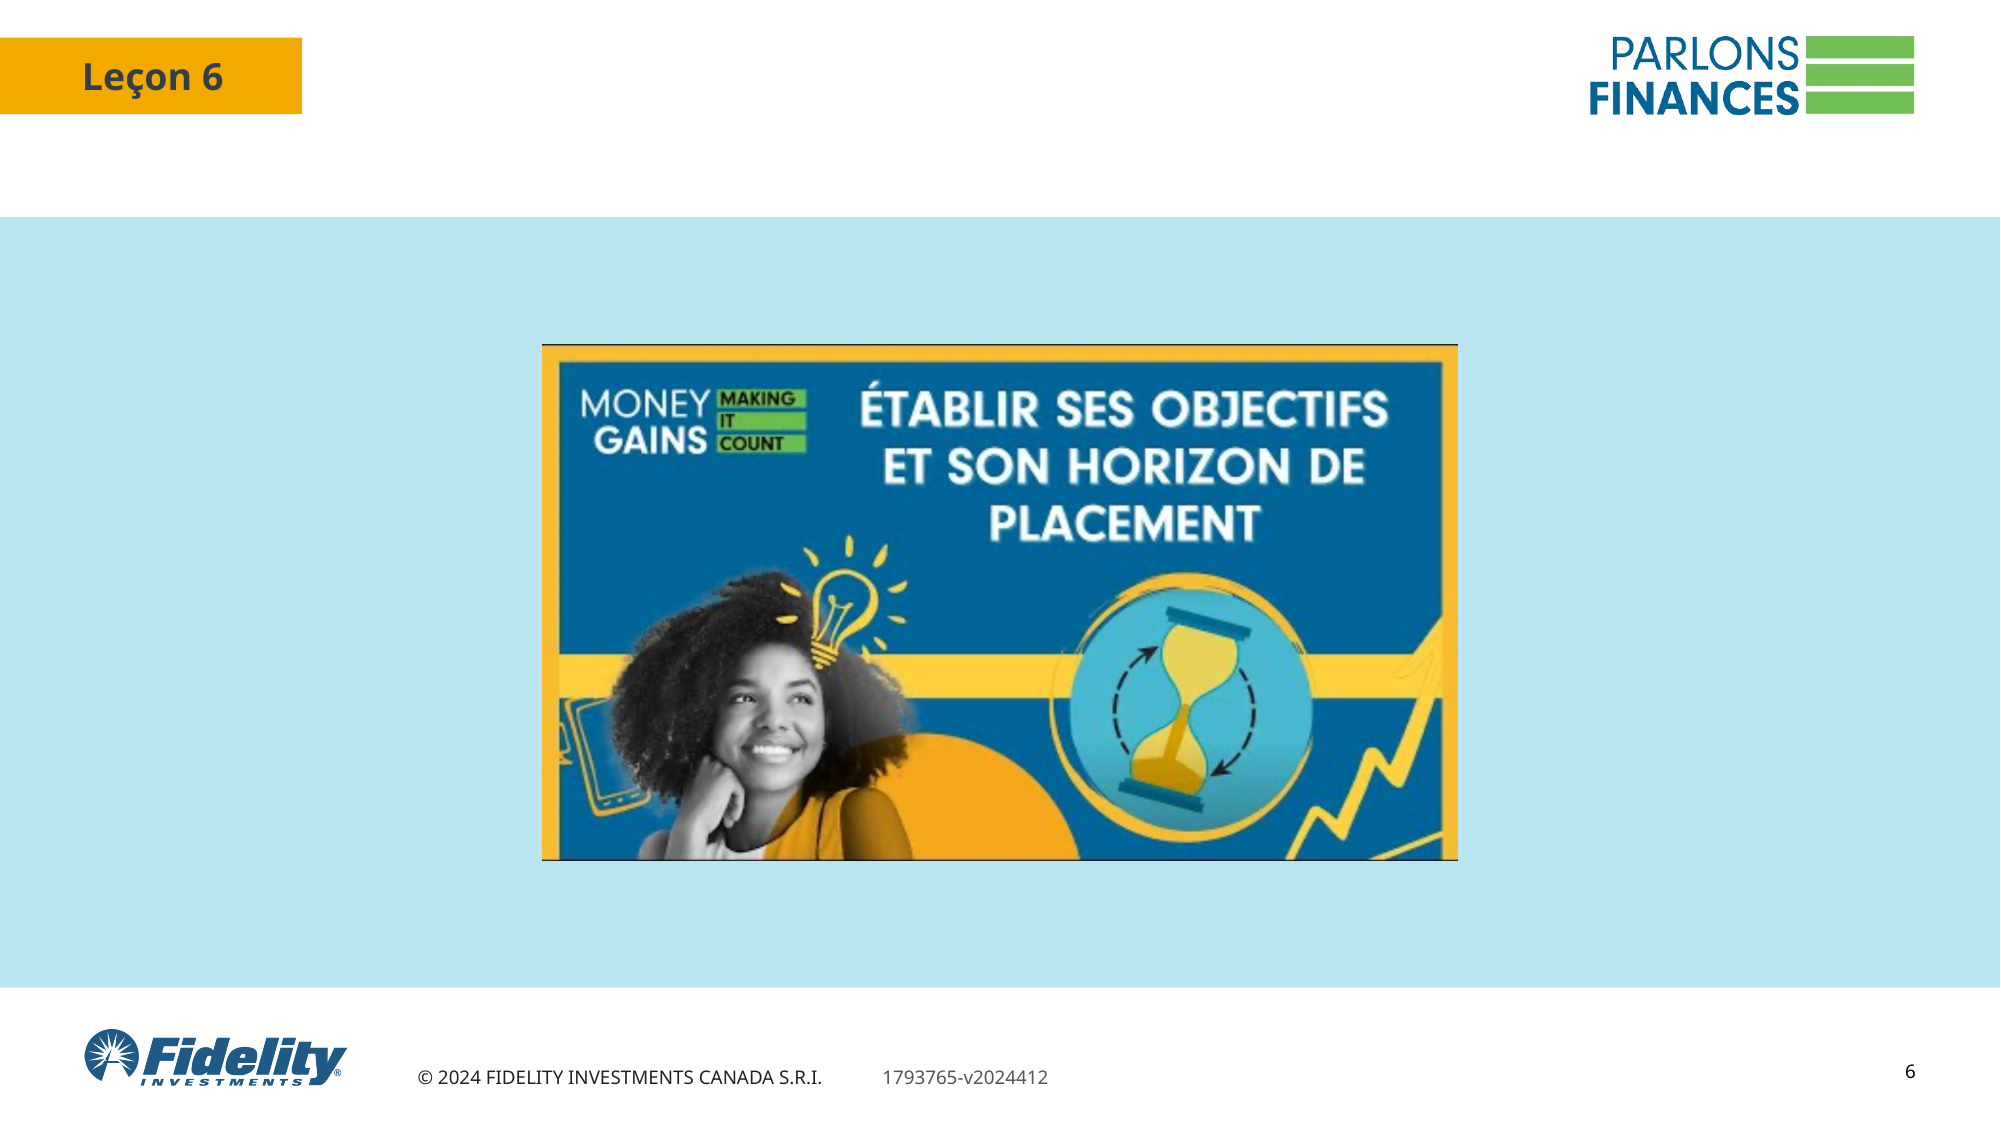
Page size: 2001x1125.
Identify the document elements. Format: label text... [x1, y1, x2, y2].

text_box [541, 343, 1459, 862]
picture [1580, 29, 1920, 121]
picture [84, 1029, 348, 1086]
slide_number 6 [1826, 1058, 1931, 1087]
text_box [0, 216, 2000, 989]
